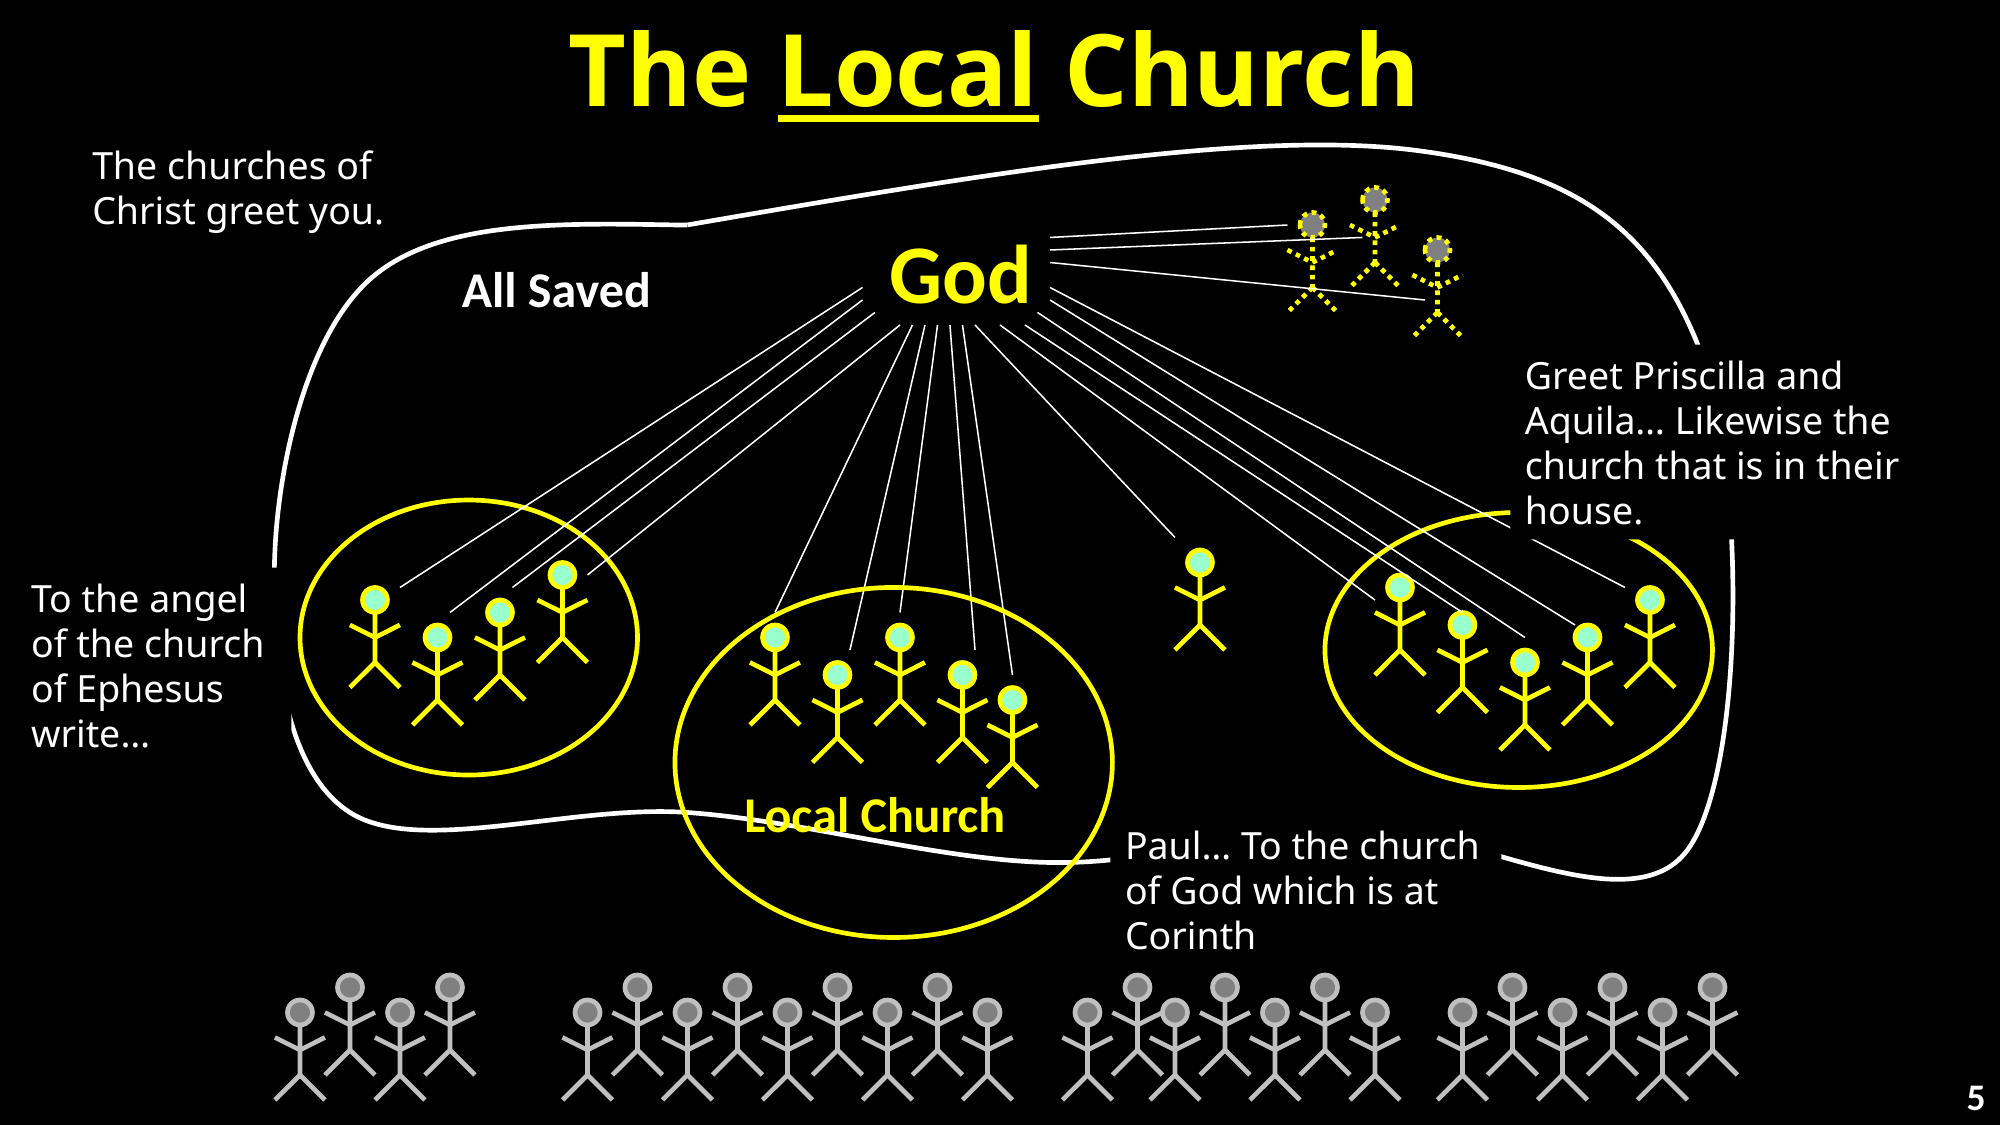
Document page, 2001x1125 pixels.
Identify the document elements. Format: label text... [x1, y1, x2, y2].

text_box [1412, 237, 1463, 338]
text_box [274, 999, 326, 1100]
title The Local Church [132, 17, 1858, 133]
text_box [412, 624, 463, 725]
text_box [612, 974, 663, 1075]
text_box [1287, 212, 1338, 313]
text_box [1499, 649, 1550, 750]
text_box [1299, 974, 1350, 1075]
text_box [1537, 999, 1588, 1100]
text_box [1487, 974, 1538, 1075]
slide_number 5 [1550, 1065, 2000, 1125]
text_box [1149, 999, 1200, 1100]
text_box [324, 974, 375, 1075]
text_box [1624, 587, 1676, 688]
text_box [674, 587, 1113, 938]
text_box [962, 999, 1013, 1100]
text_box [474, 599, 525, 700]
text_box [349, 587, 401, 688]
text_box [1062, 999, 1113, 1100]
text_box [1587, 974, 1638, 1075]
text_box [762, 999, 813, 1100]
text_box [1112, 974, 1163, 1075]
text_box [1374, 574, 1425, 675]
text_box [1437, 612, 1488, 713]
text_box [712, 974, 763, 1075]
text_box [1437, 999, 1488, 1100]
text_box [562, 999, 613, 1100]
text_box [1349, 187, 1400, 288]
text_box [1349, 999, 1400, 1100]
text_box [537, 562, 588, 663]
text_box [1687, 974, 1738, 1075]
text_box Greet Priscilla and Aquila… Likewise the church that is in their house. [1746, 344, 1948, 540]
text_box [1249, 999, 1301, 1100]
text_box Paul… To the church of God which is at Corinth [1110, 930, 1502, 965]
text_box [1562, 624, 1613, 725]
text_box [912, 974, 963, 1075]
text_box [1199, 974, 1250, 1075]
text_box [424, 974, 476, 1075]
text_box The churches of Christ greet you. [77, 134, 270, 240]
text_box To the angel of the church of Ephesus write… [16, 567, 270, 763]
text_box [270, 129, 1746, 930]
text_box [862, 999, 913, 1100]
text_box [812, 974, 863, 1075]
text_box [374, 999, 425, 1100]
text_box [662, 999, 713, 1100]
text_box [1637, 999, 1688, 1100]
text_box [1174, 549, 1226, 650]
